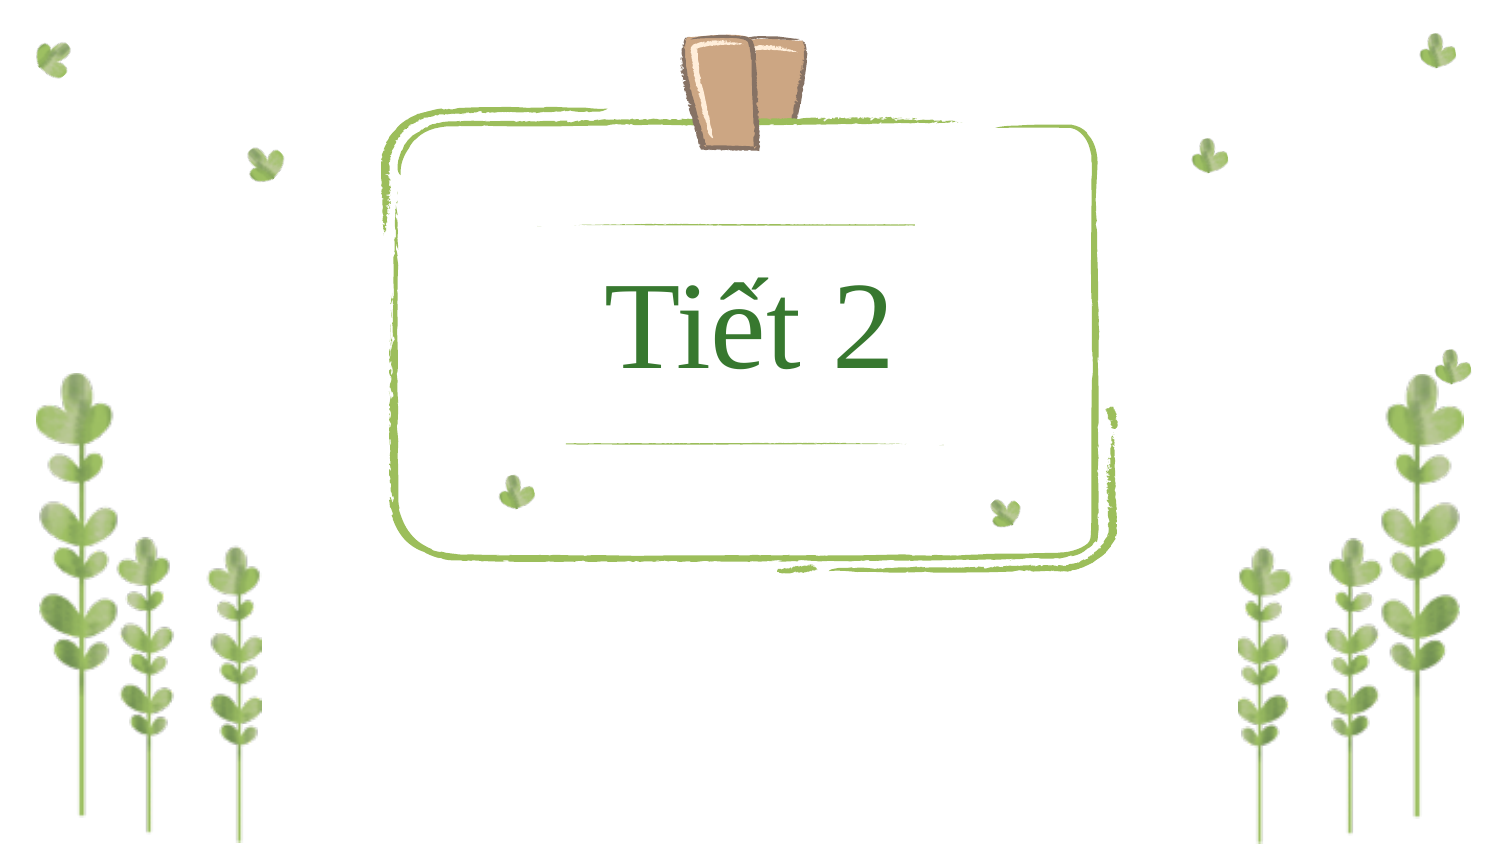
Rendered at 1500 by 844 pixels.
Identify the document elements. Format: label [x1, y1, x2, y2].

picture [24, 27, 81, 84]
picture [1183, 136, 1230, 176]
picture [1411, 31, 1457, 72]
picture [36, 373, 262, 843]
picture [232, 136, 290, 194]
picture [1237, 347, 1473, 844]
picture [381, 34, 1119, 574]
